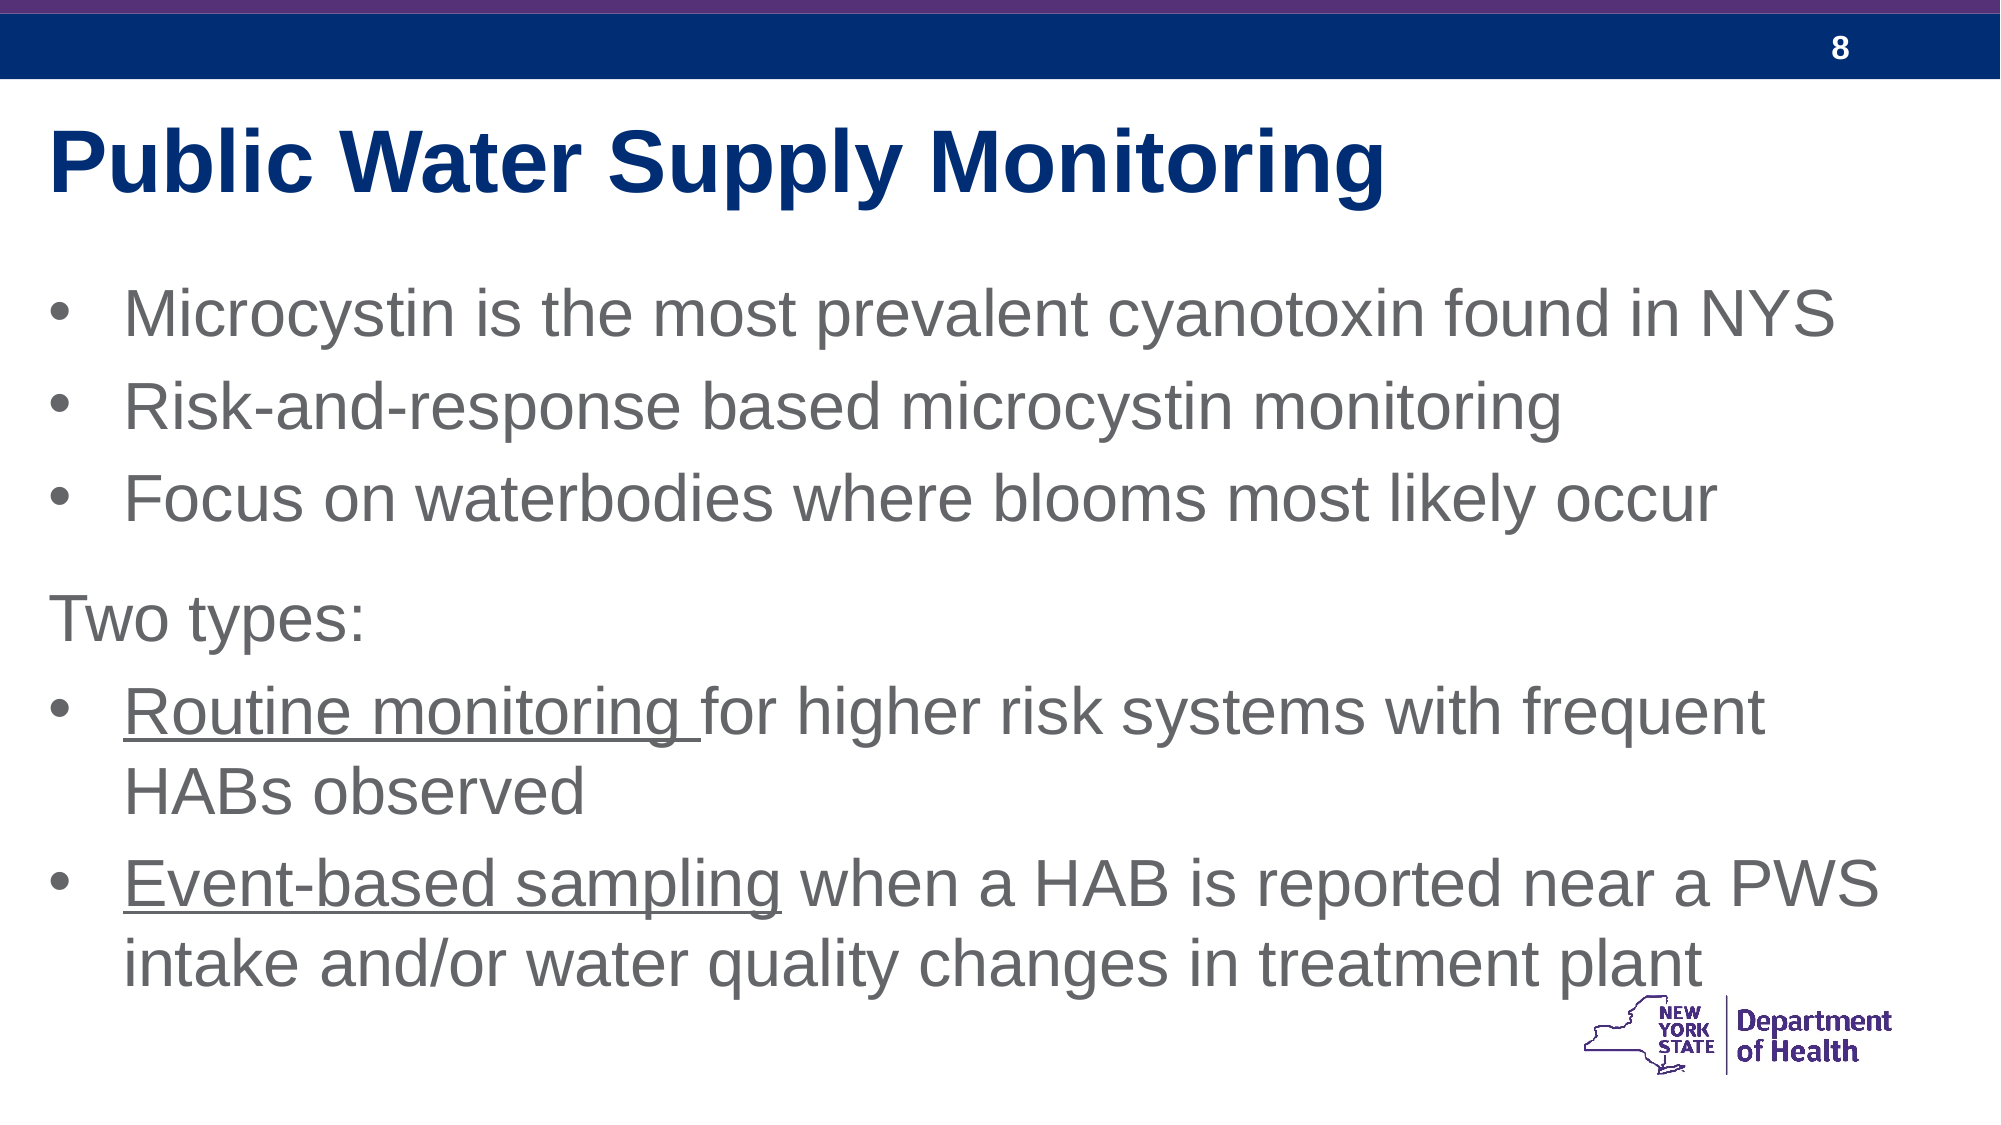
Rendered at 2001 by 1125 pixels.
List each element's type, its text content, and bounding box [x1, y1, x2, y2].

text_box Microcystin is the most prevalent cyanotoxin found in NYS Risk-and-response based microcystin monitoring Focus on waterbodies where blooms most likely occur Two types: Routine monitoring for higher risk systems with frequent HABs observed Event-based sampling when a HAB is reported near a PWS intake and/or water quality changes in treatment plant [33, 262, 1950, 1008]
text_box Public Water Supply Monitoring [33, 95, 1934, 218]
picture [1584, 1008, 1892, 1075]
